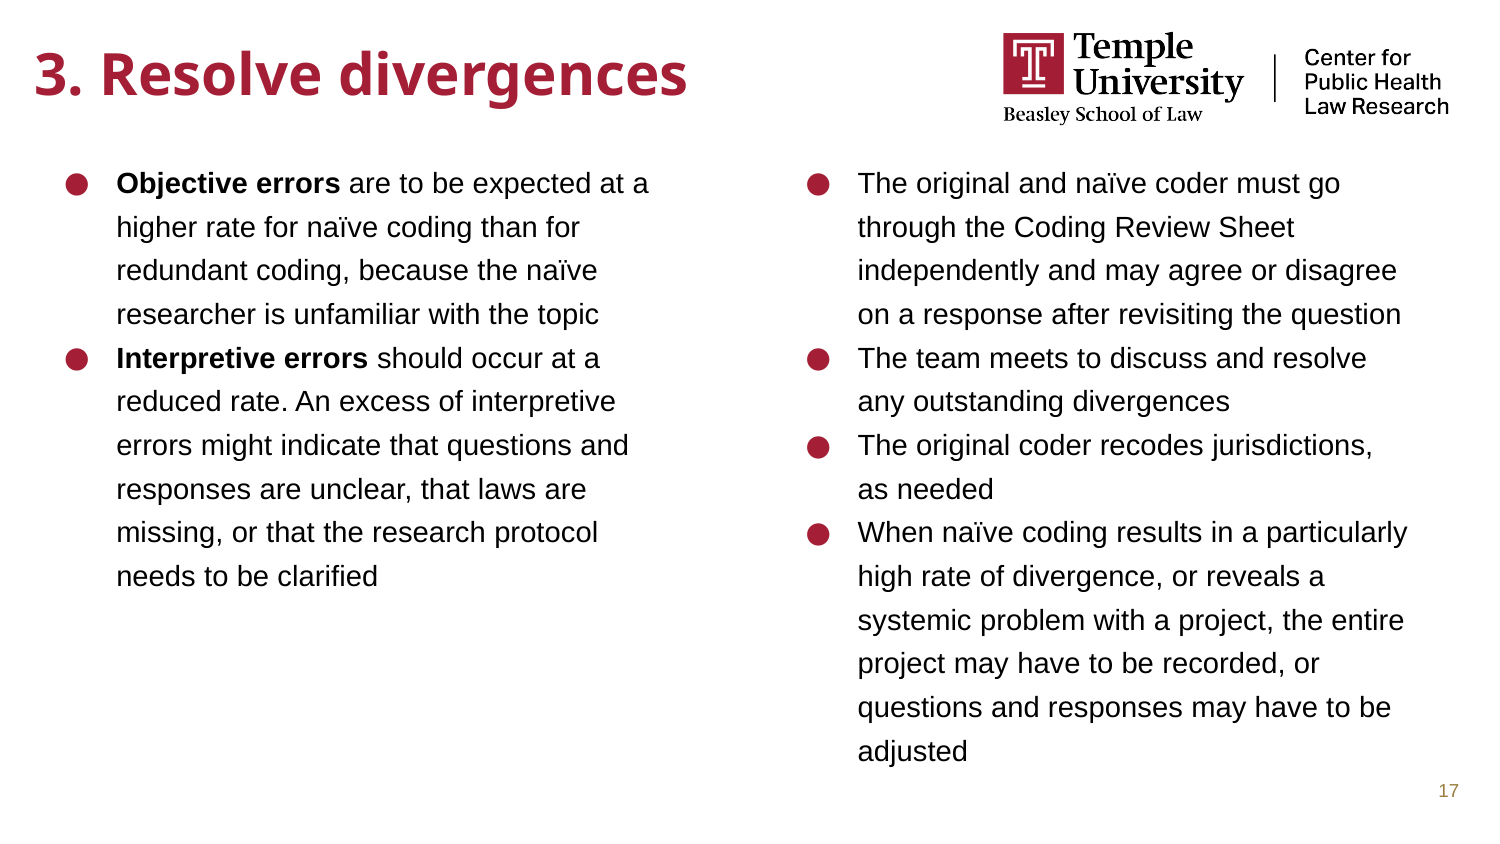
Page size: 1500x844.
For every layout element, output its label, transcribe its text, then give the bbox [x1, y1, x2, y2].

list Objective errors are to be expected at a higher rate for naïve coding than for redundant coding, because the naïve researcher is unfamiliar with the topic Interpretive errors should occur at a reduced rate. An excess of interpretive errors might indicate that questions and responses are unclear, that laws are missing, or that the research protocol needs to be clarified [26, 140, 683, 744]
title 3. Resolve divergences [19, 21, 1394, 116]
list The original and naïve coder must go through the Coding Review Sheet independently and may agree or disagree on a response after revisiting the question The team meets to discuss and resolve any outstanding divergences The original coder recodes jurisdictions, as needed When naïve coding results in a particularly high rate of divergence, or reveals a systemic problem with a project, the entire project may have to be recorded, or questions and responses may have to be adjusted [767, 140, 1424, 744]
picture [999, 14, 1500, 160]
